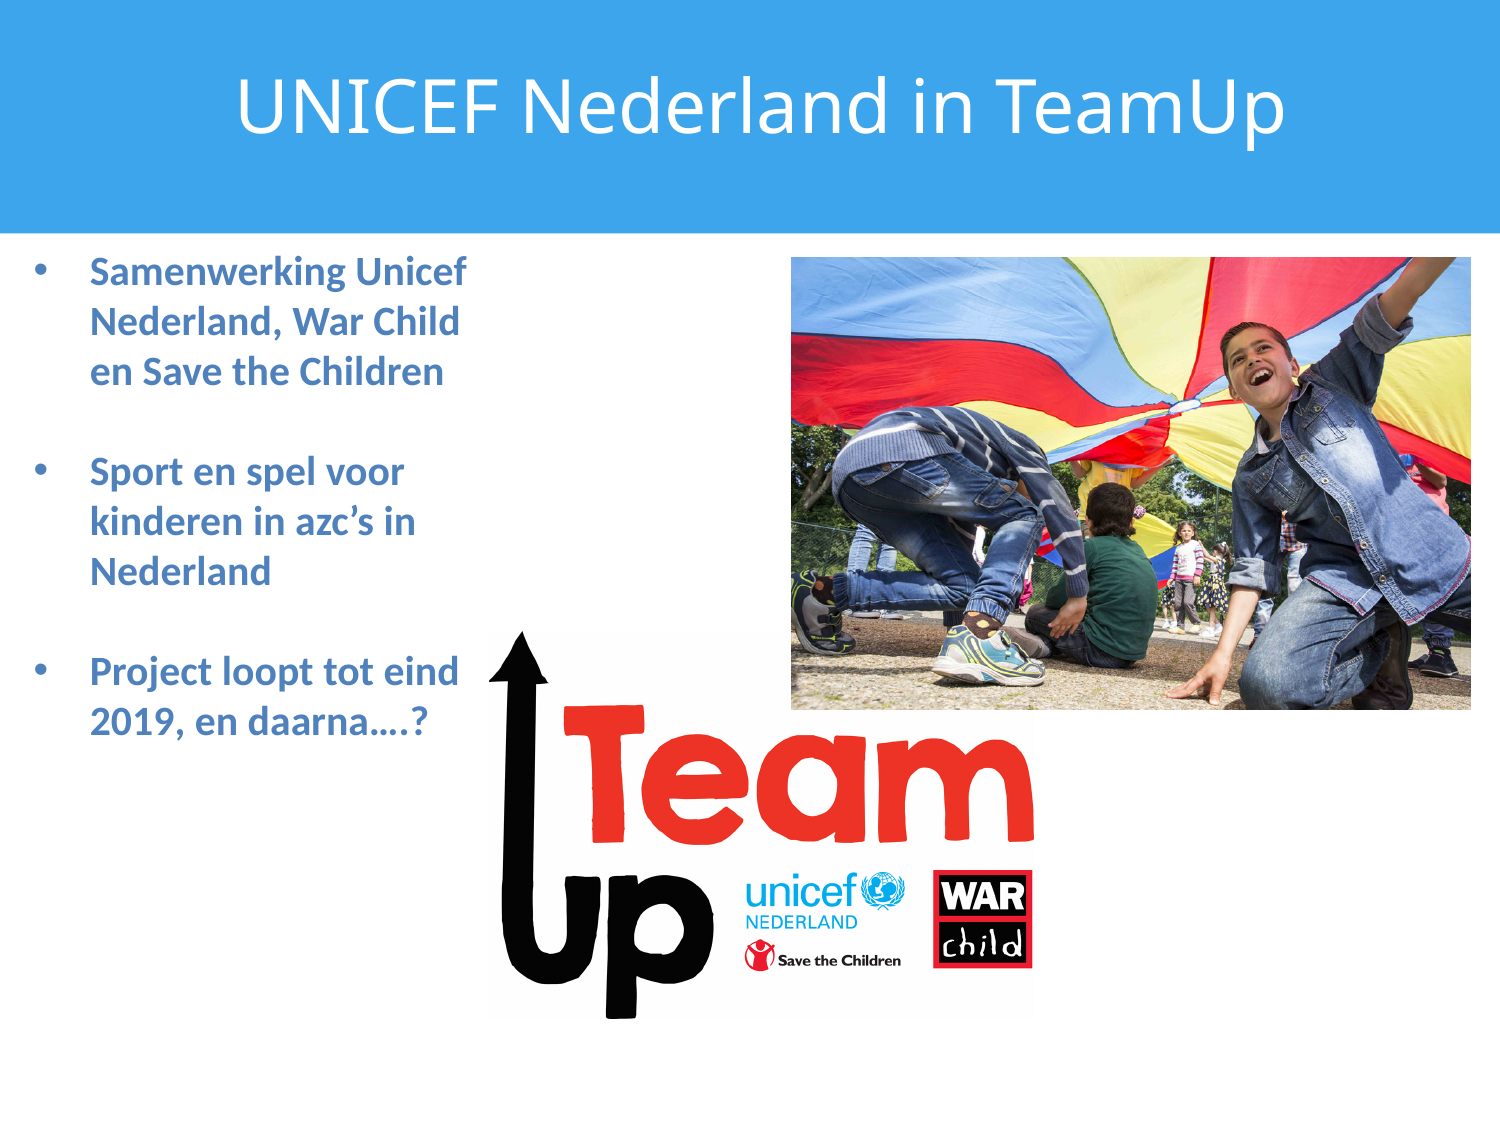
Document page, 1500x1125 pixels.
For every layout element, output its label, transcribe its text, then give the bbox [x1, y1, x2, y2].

text_box UNICEF Nederland in TeamUp [123, 0, 1399, 210]
picture [488, 256, 1471, 1019]
text_box Samenwerking Unicef Nederland, War Child en Save the Children Sport en spel voor kinderen in azc’s in Nederland Project loopt tot eind 2019, en daarna….? [18, 236, 514, 802]
text_box [29, 233, 1483, 1000]
text_box [0, 0, 1500, 235]
